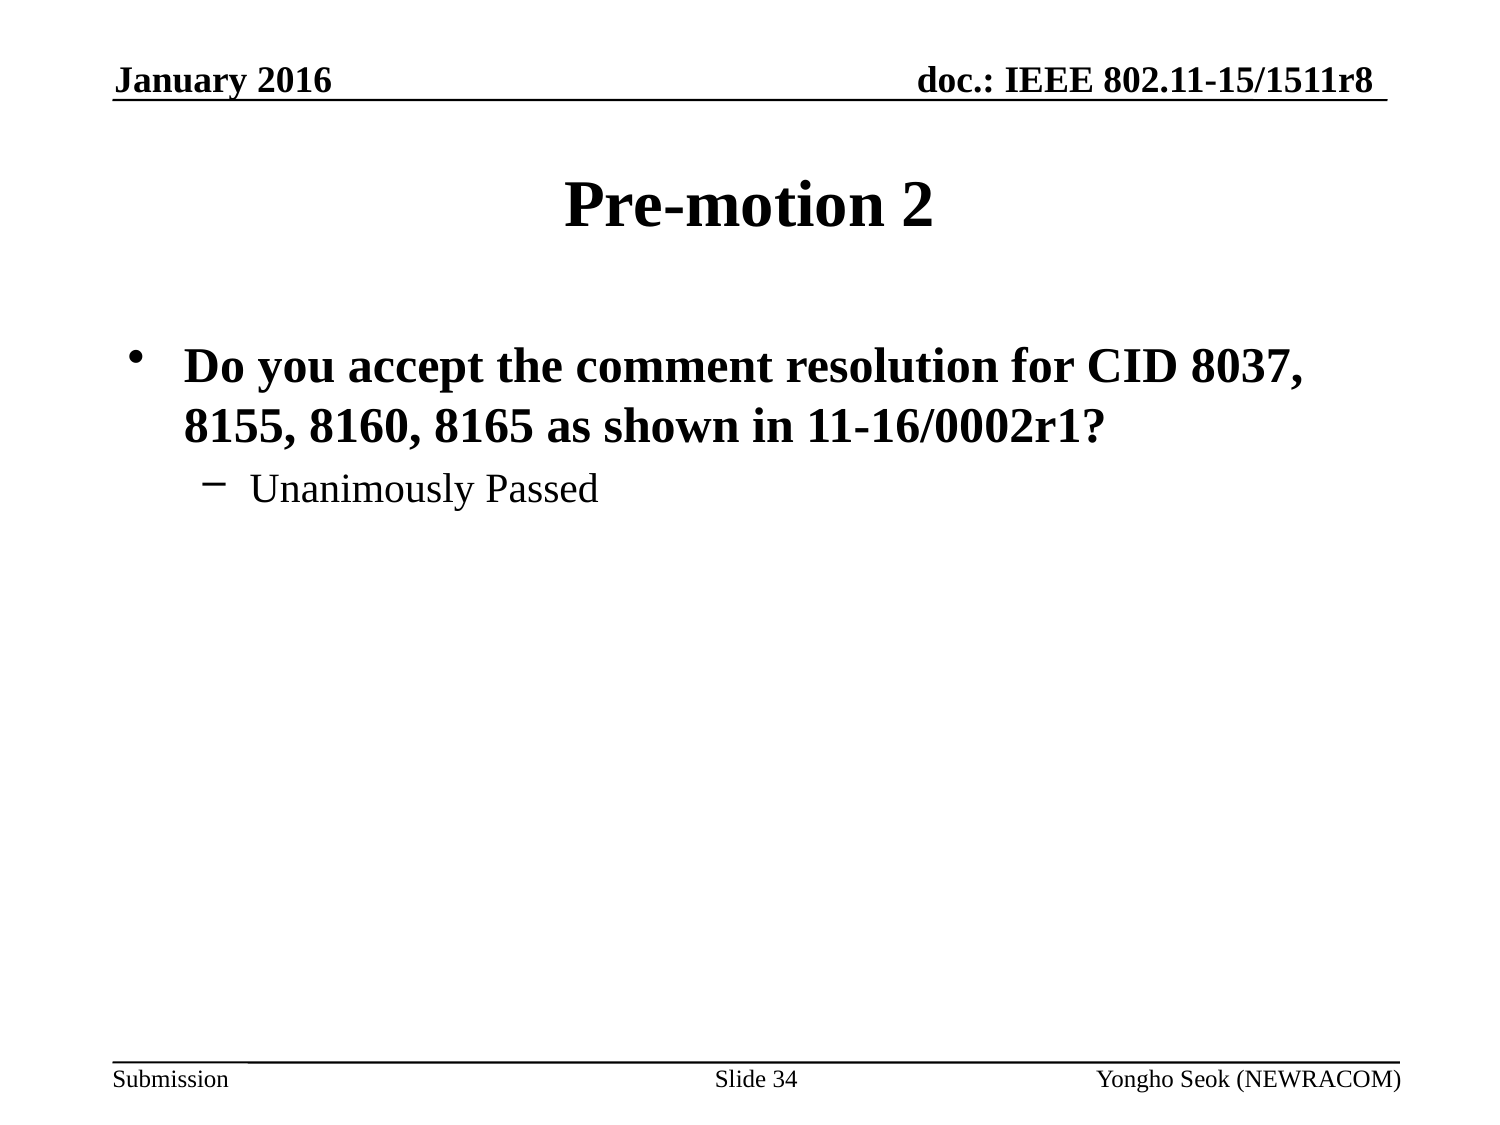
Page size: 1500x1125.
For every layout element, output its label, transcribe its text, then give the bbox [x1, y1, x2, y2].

slide_number Slide 34 [712, 1061, 800, 1093]
footer Yongho Seok (NEWRACOM) [1088, 1061, 1402, 1093]
title Pre-motion 2 [112, 112, 1388, 288]
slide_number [114, 54, 335, 101]
list Do you accept the comment resolution for CID 8037, 8155, 8160, 8165 as shown in 11-16/0002r1? Unanimously Passed [112, 324, 1388, 1001]
